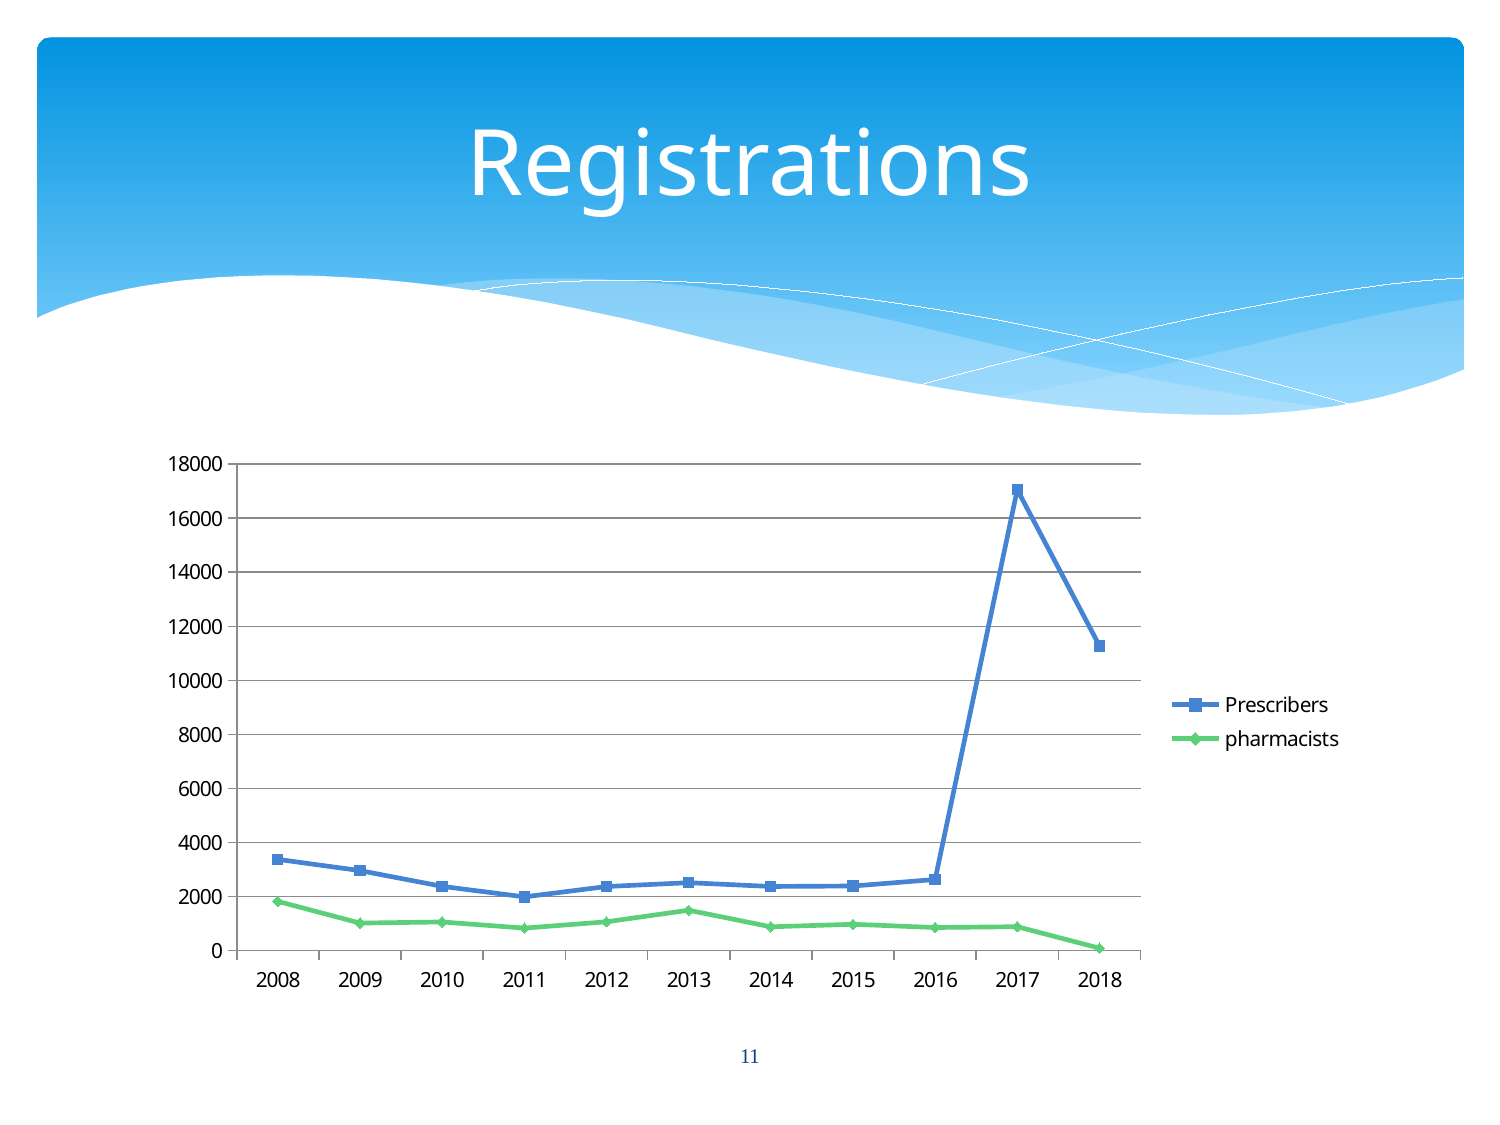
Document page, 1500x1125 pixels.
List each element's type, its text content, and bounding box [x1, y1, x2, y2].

title Registrations [75, 55, 1425, 261]
chart [142, 438, 1359, 1006]
slide_number 11 [654, 1025, 846, 1086]
